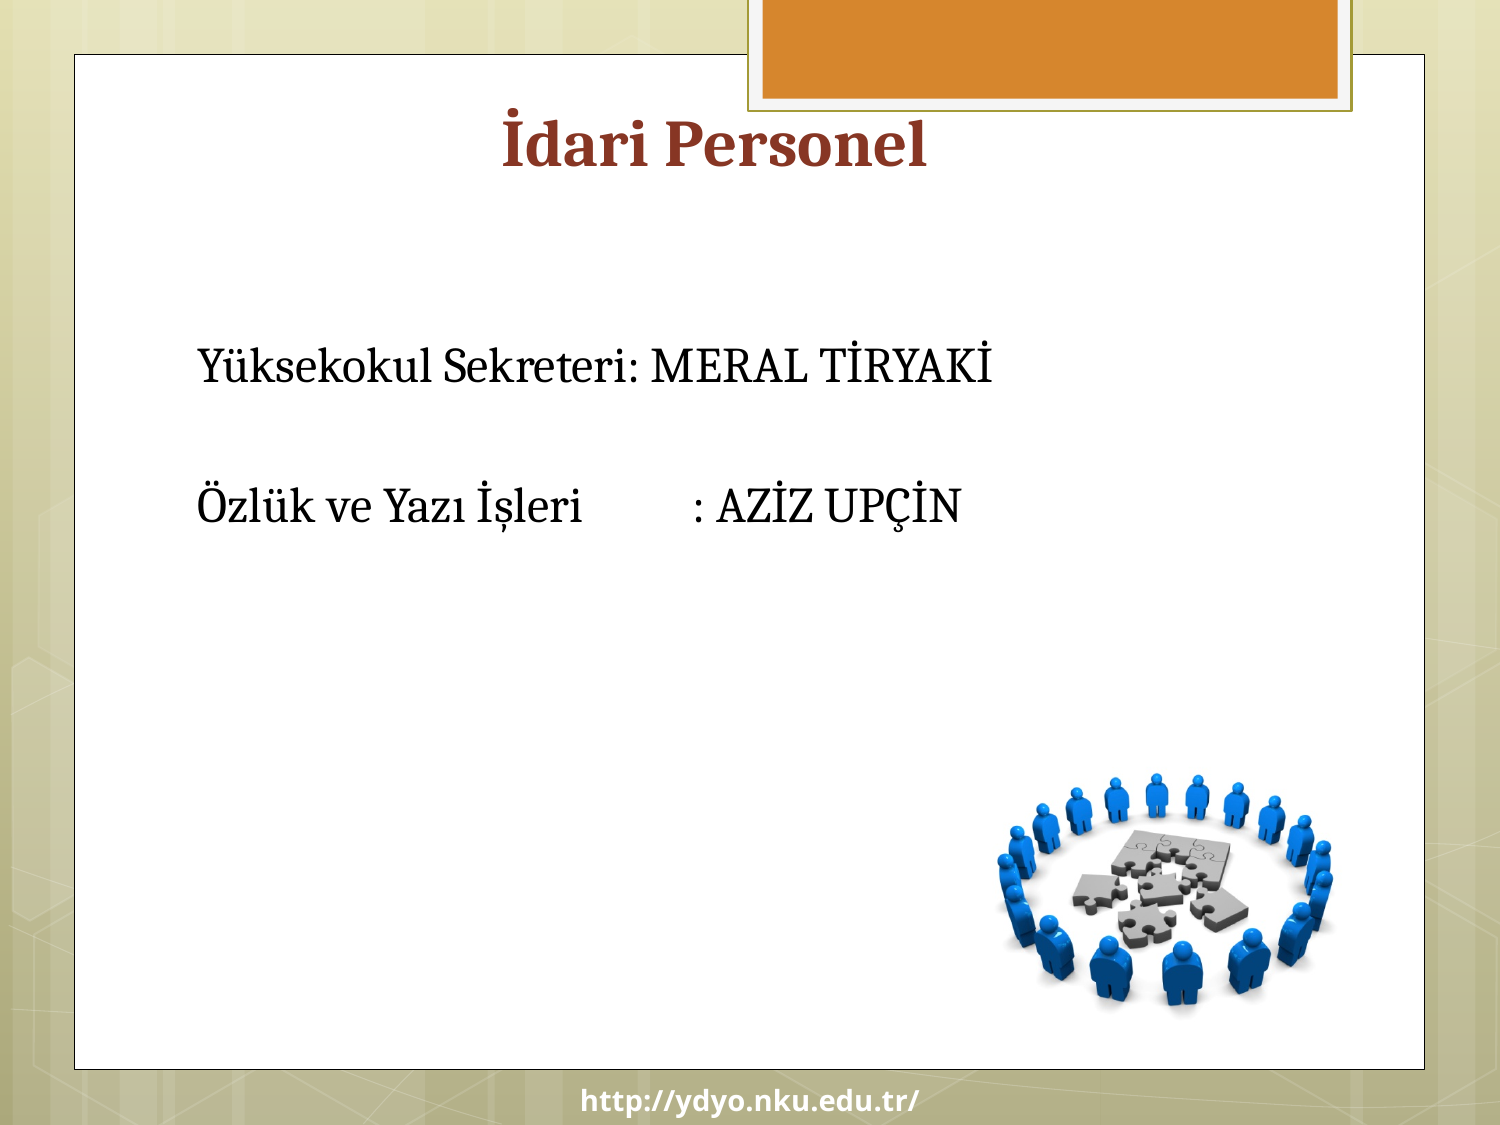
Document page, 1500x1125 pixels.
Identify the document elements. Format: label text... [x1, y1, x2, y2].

list Yüksekokul Sekreteri: MERAL TİRYAKİ Özlük ve Yazı İşleri : AZİZ UPÇİN [171, 324, 1283, 957]
text_box http://ydyo.nku.edu.tr/ [74, 1074, 1425, 1125]
picture [937, 712, 1395, 1056]
text_box İdari Personel [107, 39, 1323, 188]
